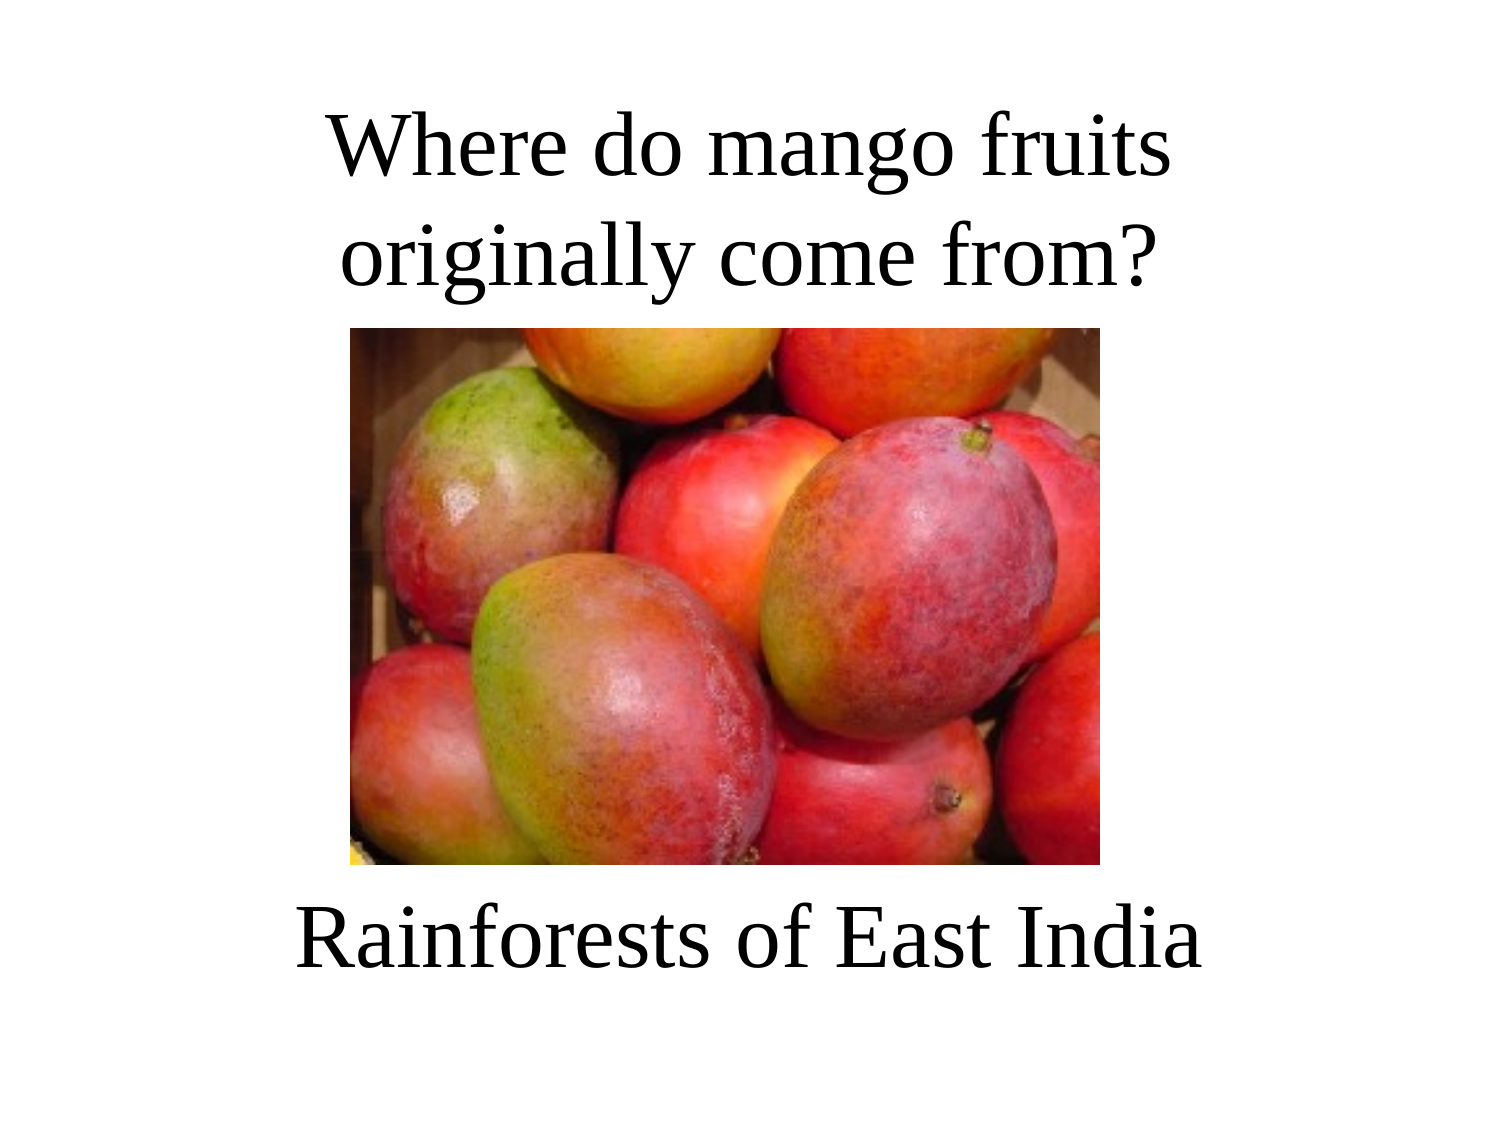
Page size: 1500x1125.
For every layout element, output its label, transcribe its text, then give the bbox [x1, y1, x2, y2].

text_box Rainforests of East India [112, 837, 1388, 1025]
picture [349, 328, 1101, 865]
text_box Where do mango fruits originally come from? [112, 99, 1388, 288]
